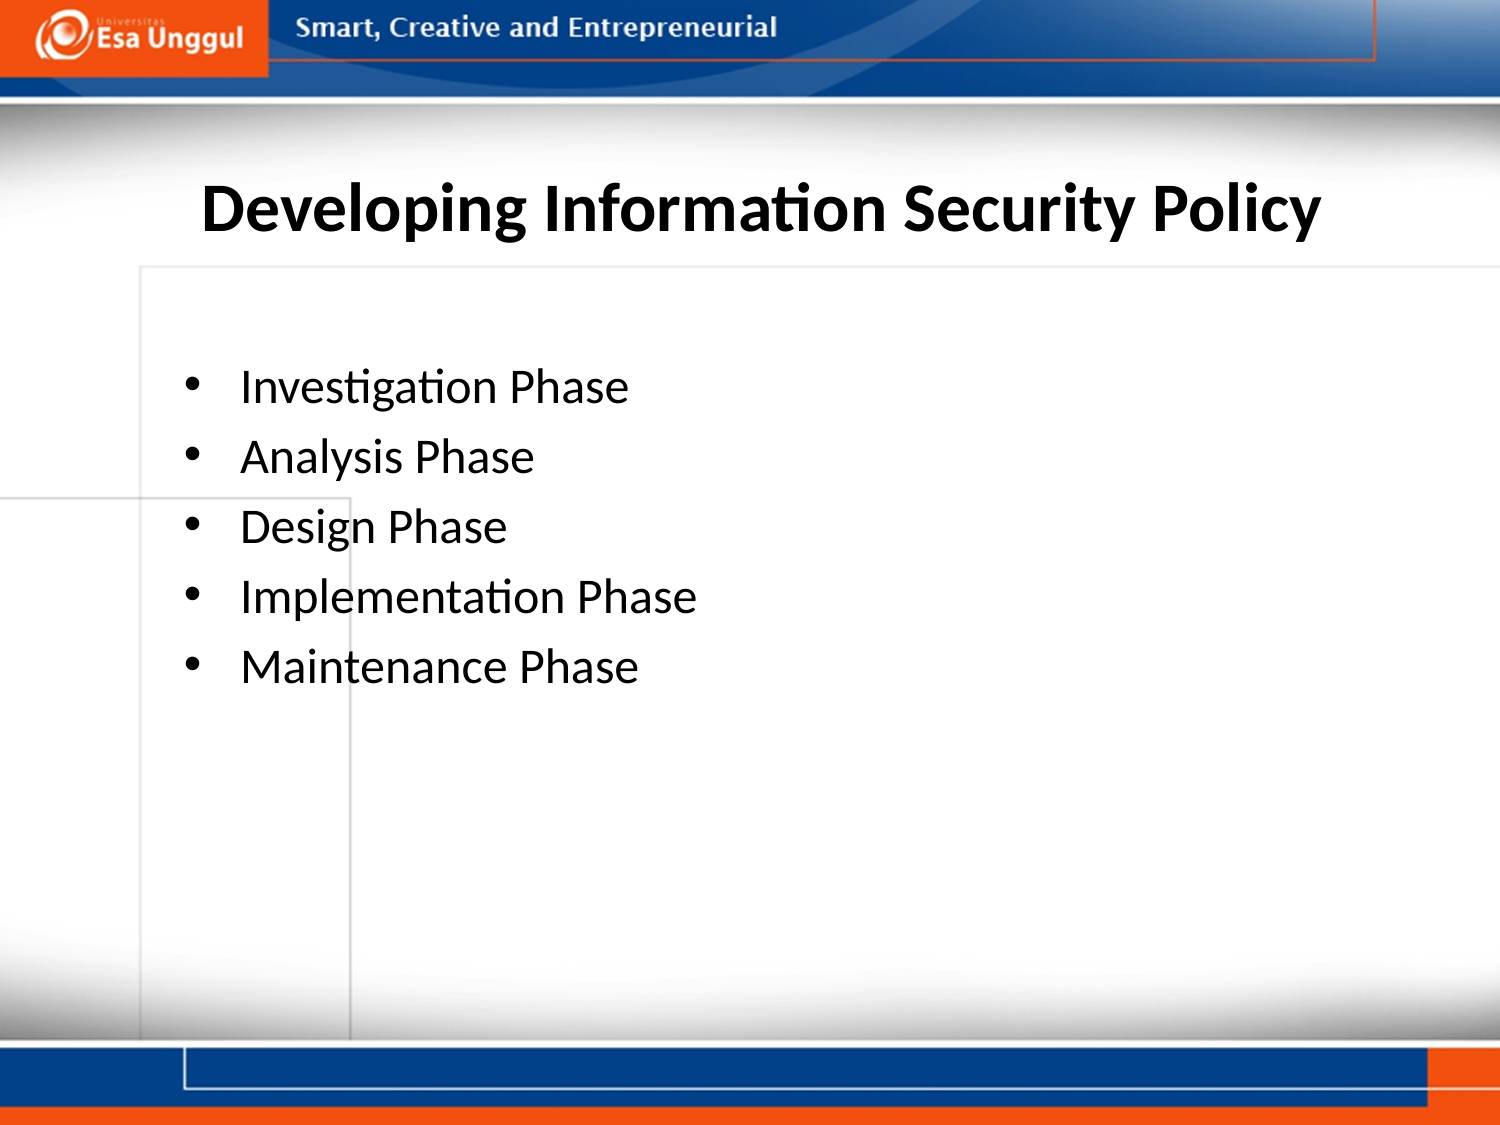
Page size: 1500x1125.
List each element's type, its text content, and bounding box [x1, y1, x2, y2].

title Developing Information Security Policy [172, 149, 1354, 258]
list Investigation Phase Analysis Phase Design Phase Implementation Phase Maintenance Phase [168, 345, 1351, 863]
picture [0, 0, 1500, 1125]
